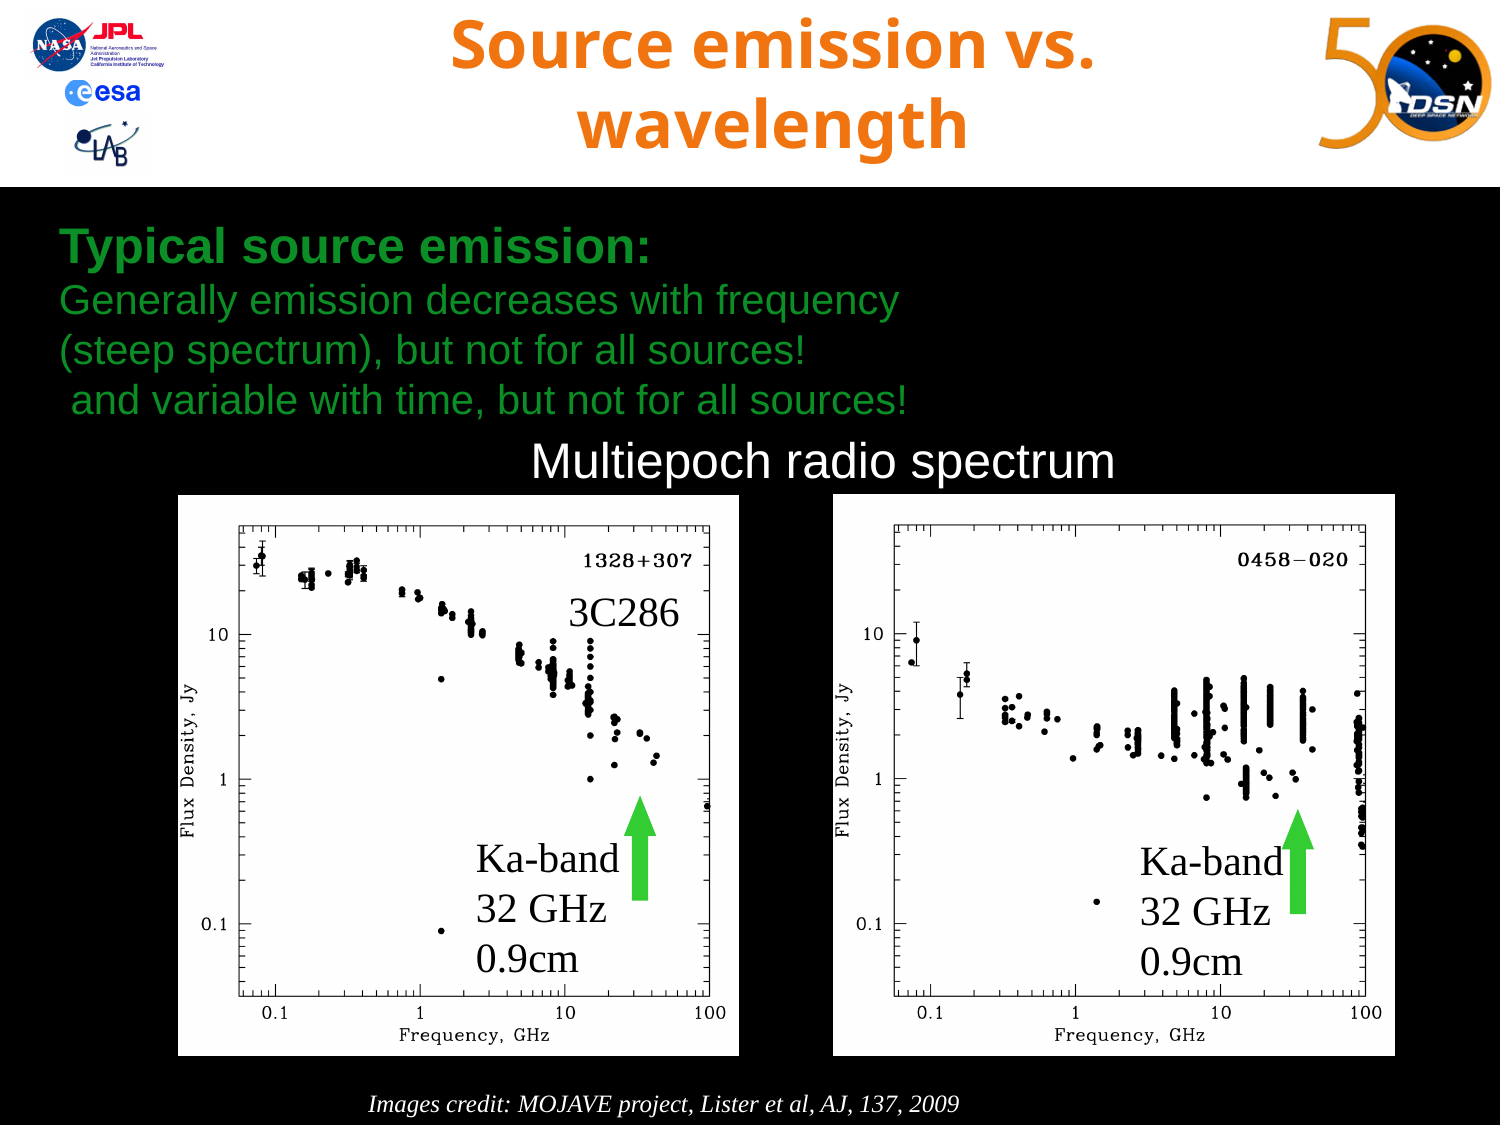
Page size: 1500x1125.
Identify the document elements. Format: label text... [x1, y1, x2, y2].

text_box Multiepoch radio spectrum [515, 421, 1132, 497]
title Source emission vs. wavelength [235, 6, 1312, 158]
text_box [177, 495, 739, 1057]
text_box [0, 187, 1500, 1125]
text_box Images credit: MOJAVE project, Lister et al, AJ, 137, 2009 [353, 1079, 976, 1125]
text_box Typical source emission: Generally emission decreases with frequency (steep spectrum), but not for all sources! and variable with time, but not for all sources! [44, 205, 927, 431]
picture [1317, 16, 1492, 150]
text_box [18, 9, 170, 173]
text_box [833, 494, 1395, 1056]
